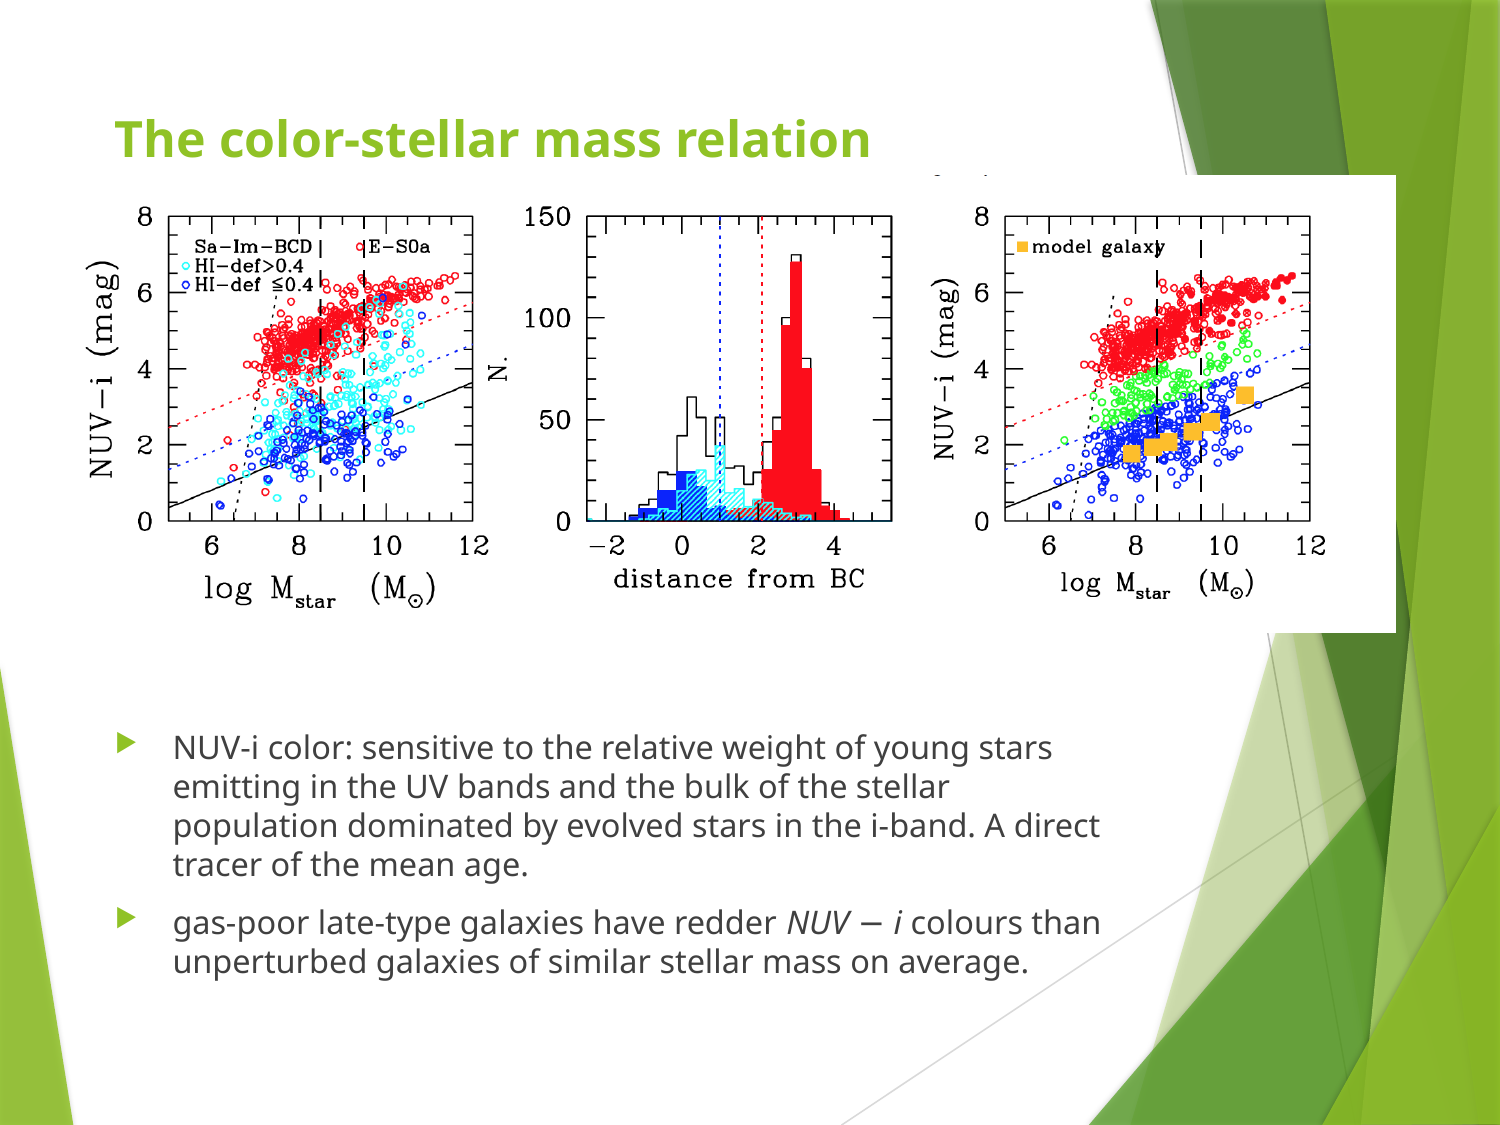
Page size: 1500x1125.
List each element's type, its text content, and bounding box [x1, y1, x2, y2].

list NUV-i color: sensitive to the relative weight of young stars emitting in the UV bands and the bulk of the stellar population dominated by evolved stars in the i-band. A direct tracer of the mean age. gas-poor late-type galaxies have redder NUV − i colours than unperturbed galaxies of similar stellar mass on average. [99, 719, 1142, 992]
title The color-stellar mass relation [99, 99, 1142, 174]
picture [12, 175, 1397, 634]
